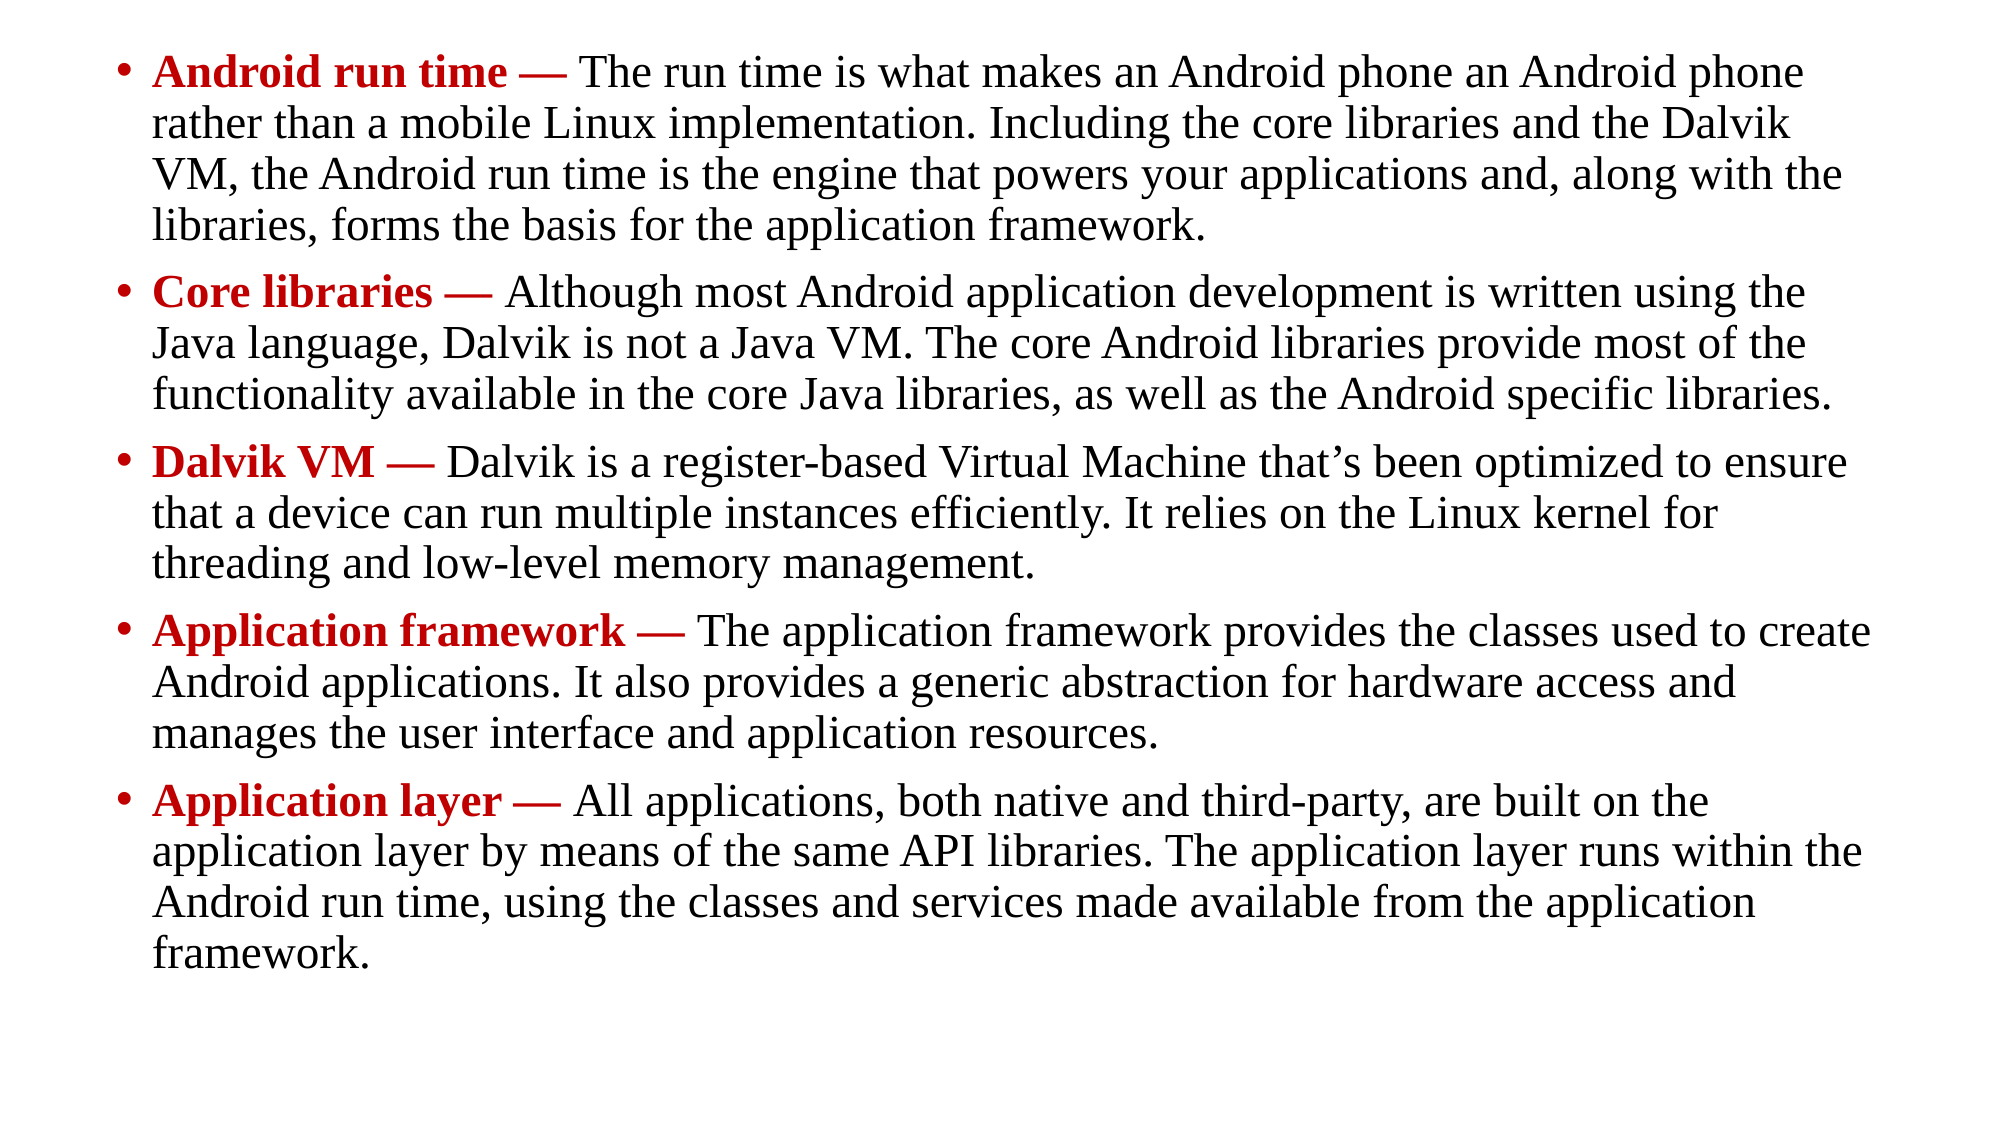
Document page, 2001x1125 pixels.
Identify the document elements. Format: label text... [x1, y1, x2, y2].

list Android run time — The run time is what makes an Android phone an Android phone rather than a mobile Linux implementation. Including the core libraries and the Dalvik VM, the Android run time is the engine that powers your applications and, along with the libraries, forms the basis for the application framework. Core libraries — Although most Android application development is written using the Java language, Dalvik is not a Java VM. The core Android libraries provide most of the functionality available in the core Java libraries, as well as the Android specific libraries. Dalvik VM — Dalvik is a register-based Virtual Machine that’s been optimized to ensure that a device can run multiple instances efficiently. It relies on the Linux kernel for threading and low-level memory management. Application framework — The application framework provides the classes used to create Android applications. It also provides a generic abstraction for hardware access and manages the user interface and application resources. Application layer — All applications, both native and third-party, are built on the application layer by means of the same API libraries. The application layer runs within the Android run time, using the classes and services made available from the application framework. [101, 39, 1899, 987]
